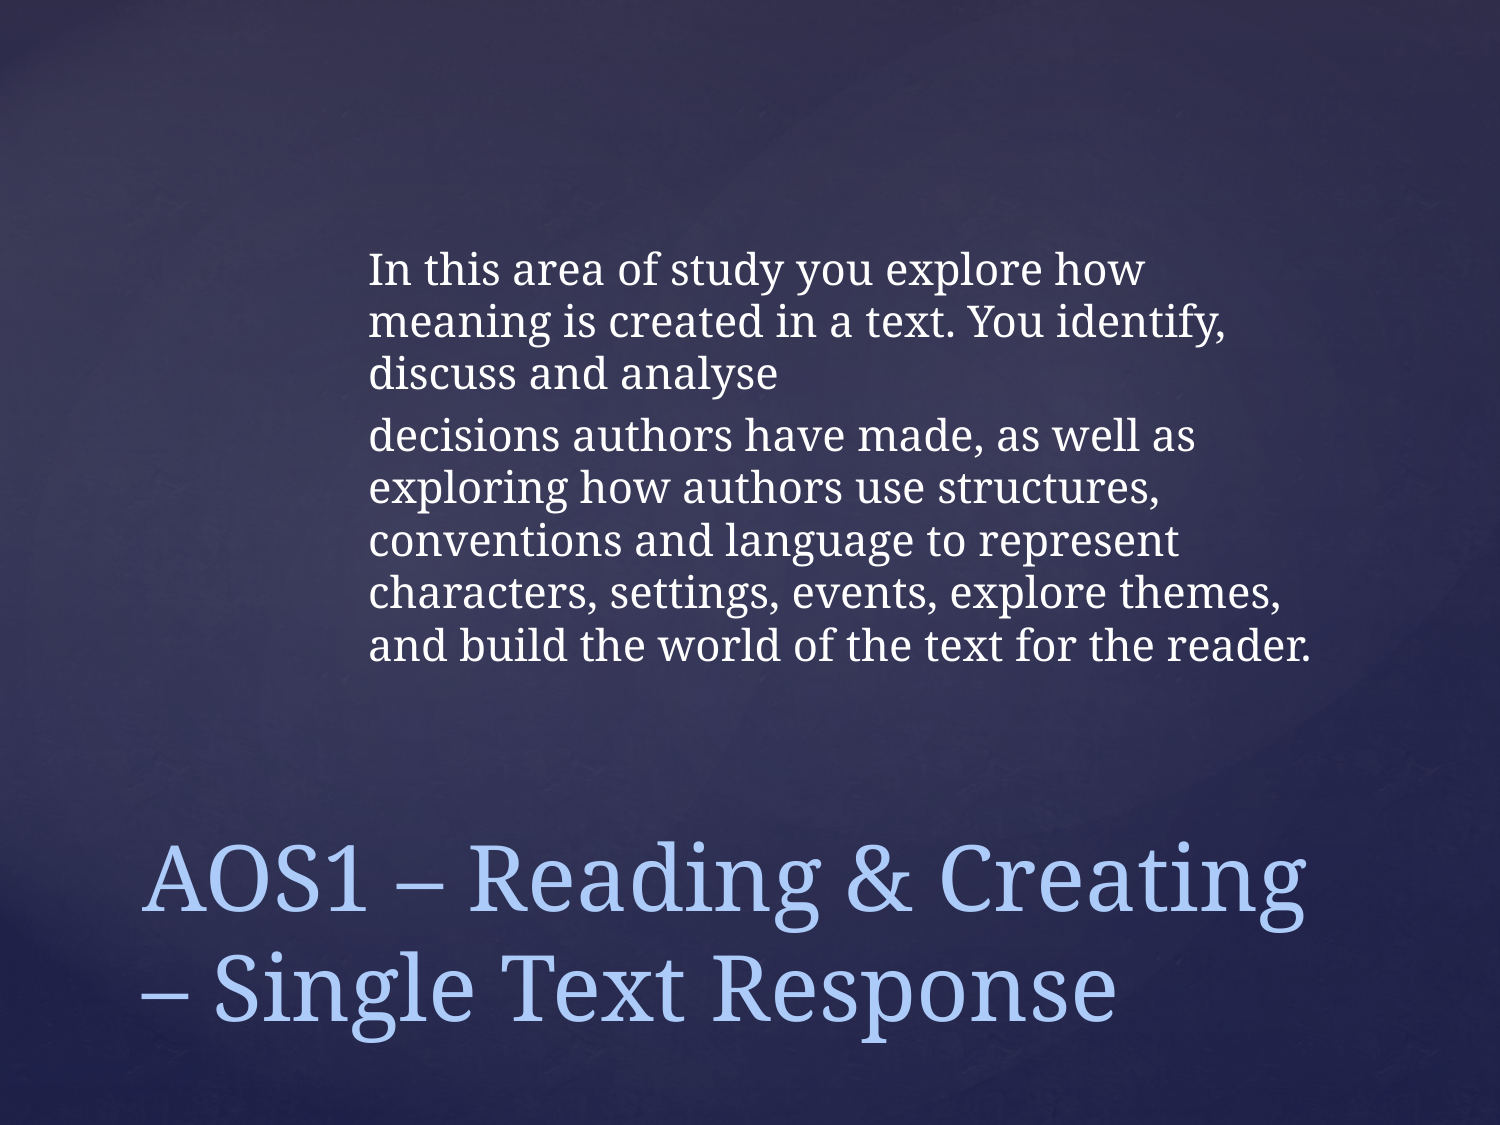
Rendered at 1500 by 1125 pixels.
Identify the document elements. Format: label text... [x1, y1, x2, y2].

list In this area of study you explore how meaning is created in a text. You identify, discuss and analyse decisions authors have made, as well as exploring how authors use structures, conventions and language to represent characters, settings, events, explore themes, and build the world of the text for the reader. [350, 112, 1350, 799]
title AOS1 – Reading & Creating – Single Text Response [127, 896, 1365, 1047]
